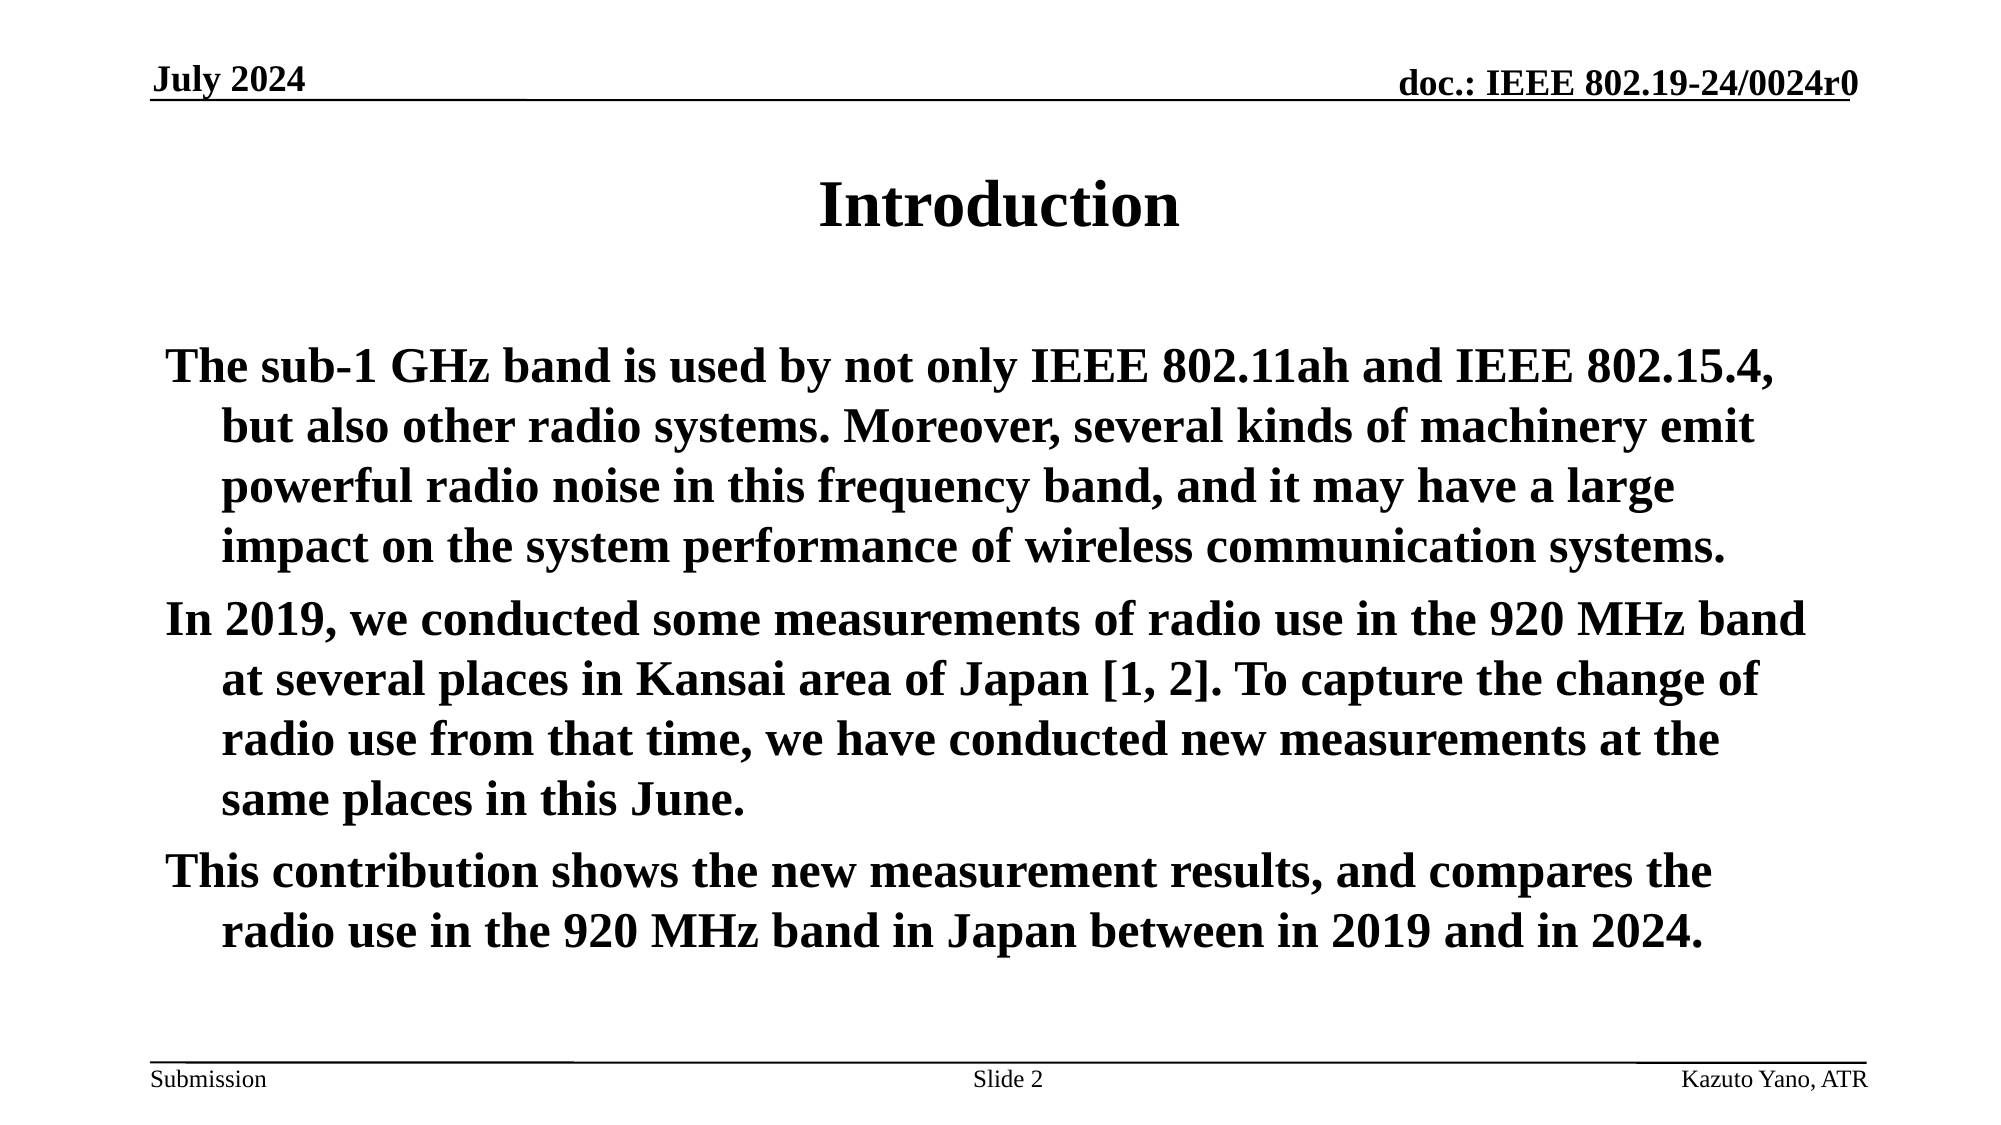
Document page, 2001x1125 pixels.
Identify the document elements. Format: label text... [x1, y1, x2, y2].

title Introduction [149, 112, 1850, 288]
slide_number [152, 54, 563, 100]
footer Kazuto Yano, ATR [1171, 1061, 1869, 1093]
list The sub-1 GHz band is used by not only IEEE 802.11ah and IEEE 802.15.4, but also other radio systems. Moreover, several kinds of machinery emit powerful radio noise in this frequency band, and it may have a large impact on the system performance of wireless communication systems. In 2019, we conducted some measurements of radio use in the 920 MHz band at several places in Kansai area of Japan [1, 2]. To capture the change of radio use from that time, we have conducted new measurements at the same places in this June. This contribution shows the new measurement results, and compares the radio use in the 920 MHz band in Japan between in 2019 and in 2024. [149, 324, 1850, 1000]
slide_number Slide 2 [950, 1061, 1067, 1123]
